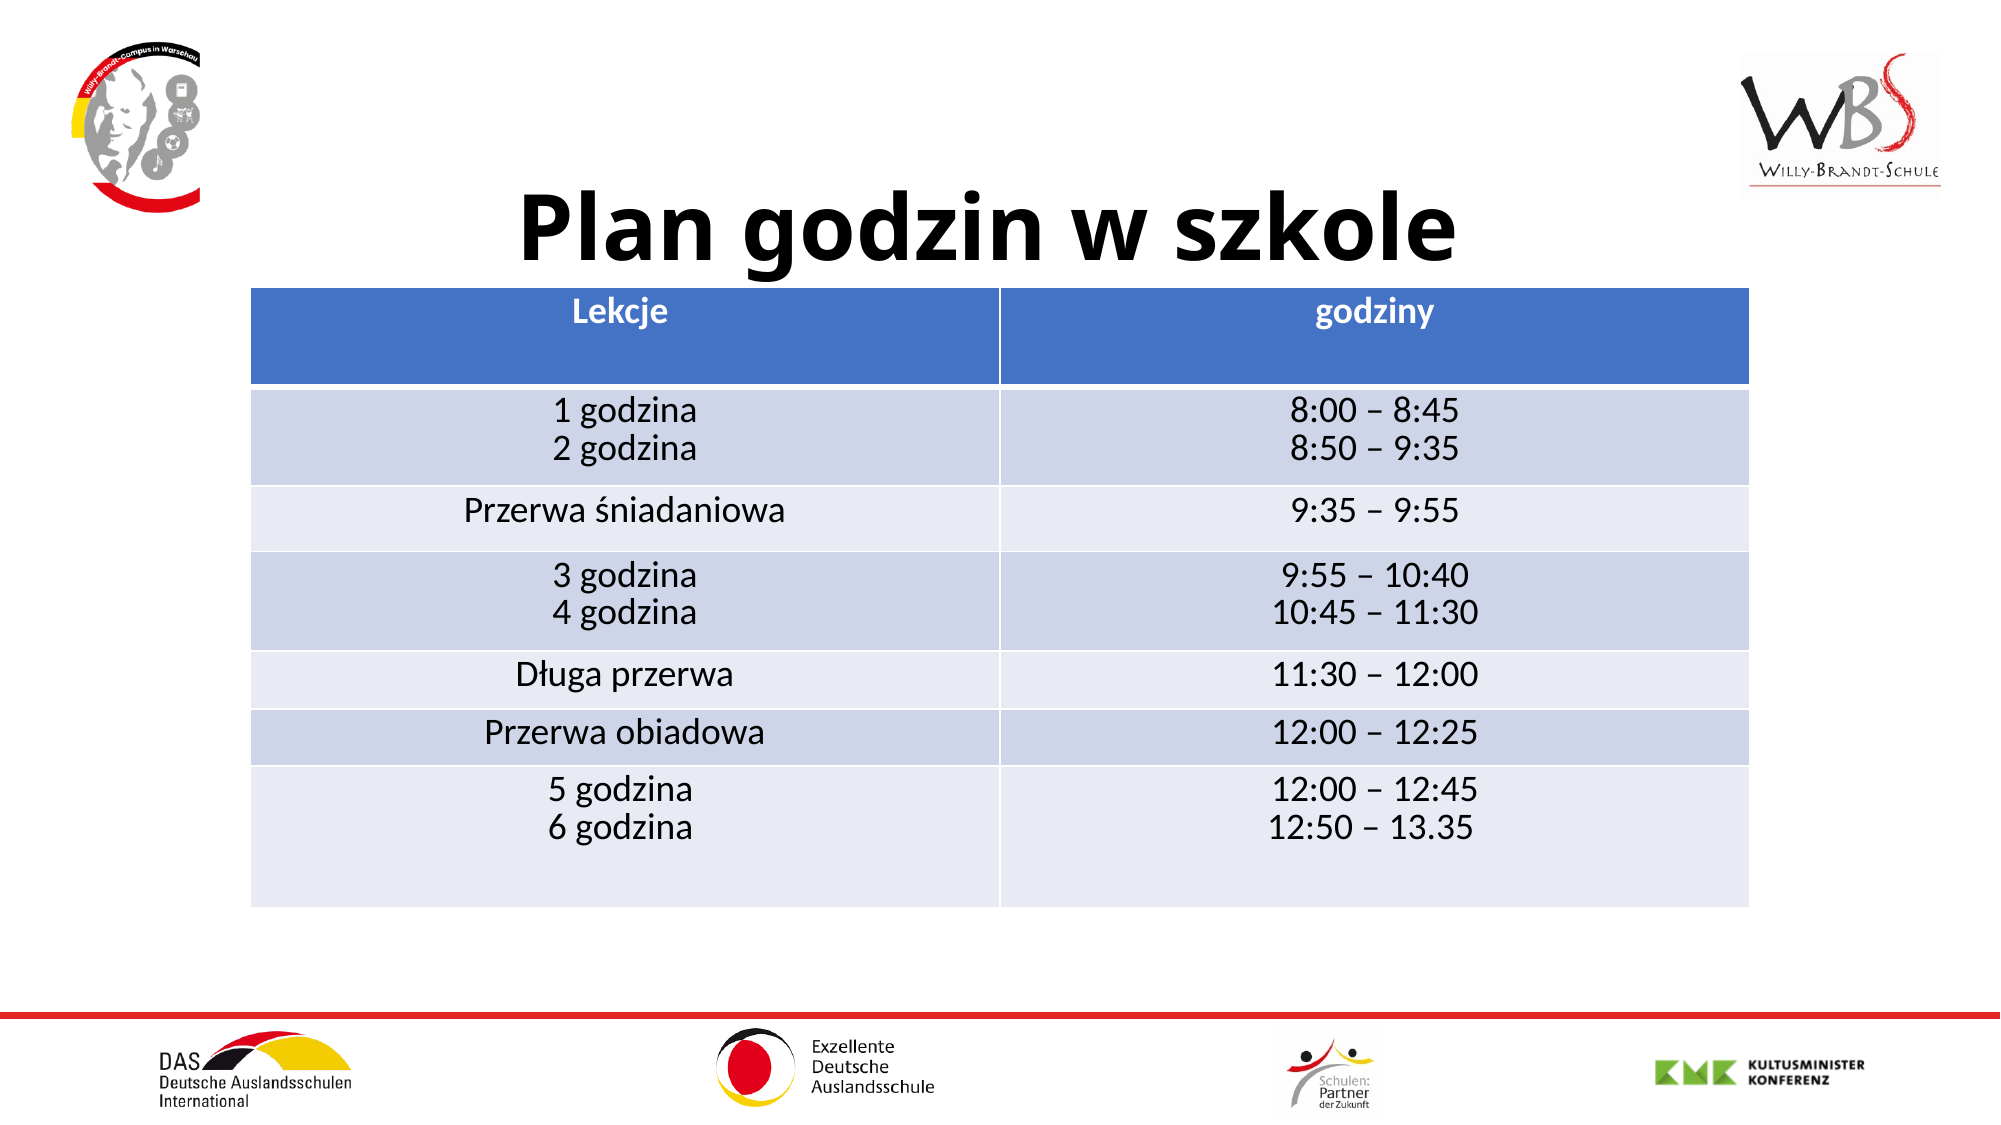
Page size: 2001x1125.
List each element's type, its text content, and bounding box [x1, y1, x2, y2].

title Plan godzin w szkole [249, 184, 1750, 286]
table_cell 5 godzina 6 godzina [251, 767, 999, 907]
picture [1631, 1036, 1888, 1109]
table_cell 9:55 – 10:40 10:45 – 11:30 [1001, 552, 1749, 650]
picture [1274, 1026, 1386, 1120]
table_cell 3 godzina 4 godzina [251, 552, 999, 650]
table_cell 1 godzina 2 godzina [251, 390, 999, 485]
table_cell Długa przerwa [251, 652, 999, 708]
table_cell 12:00 – 12:25 [1001, 710, 1749, 765]
picture [1741, 53, 1941, 199]
table_cell 8:00 – 8:45 8:50 – 9:35 [1001, 390, 1749, 485]
table_cell Przerwa obiadowa [251, 710, 999, 765]
picture [716, 1028, 934, 1107]
table_header godziny [1001, 288, 1749, 384]
table_cell Przerwa śniadaniowa [251, 487, 999, 551]
table_cell 12:00 – 12:45 12:50 – 13.35 [1001, 767, 1749, 907]
picture [43, 31, 233, 221]
table_header Lekcje [251, 288, 999, 384]
table_cell 9:35 – 9:55 [1001, 487, 1749, 551]
picture [160, 1030, 351, 1107]
table_cell 11:30 – 12:00 [1001, 652, 1749, 708]
